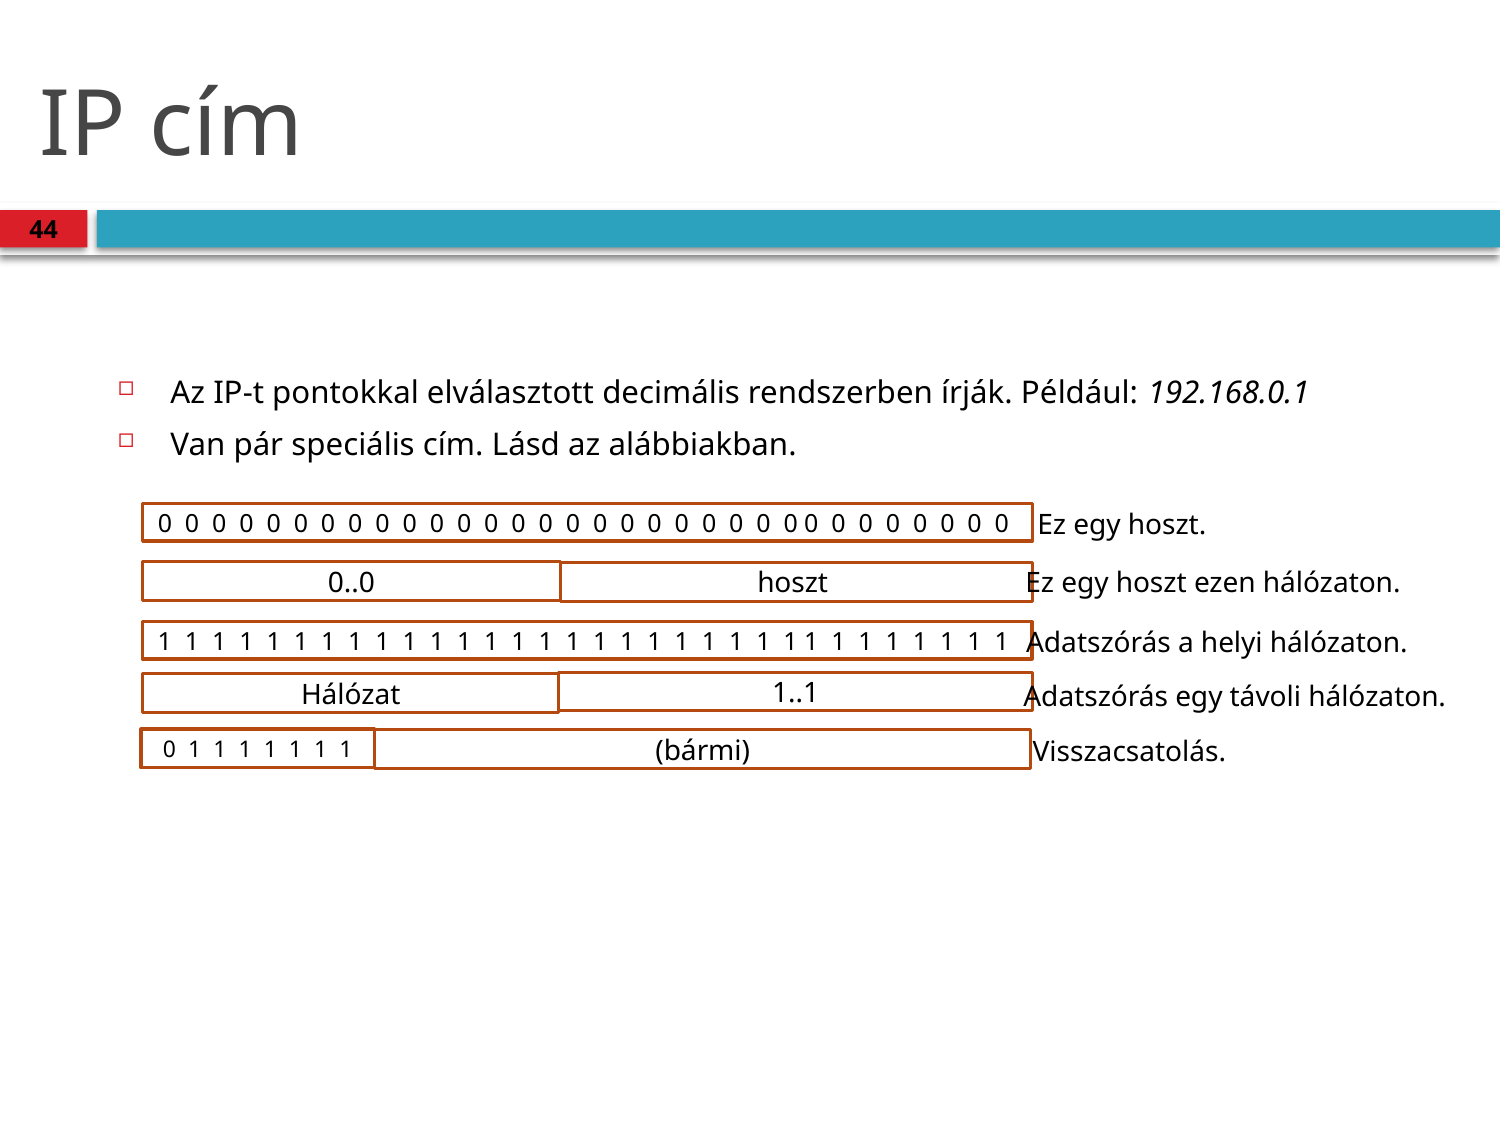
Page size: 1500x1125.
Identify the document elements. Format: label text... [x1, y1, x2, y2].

text_box hoszt [559, 561, 1010, 603]
text_box (bármi) [373, 728, 1017, 770]
text_box Adatszórás a helyi hálózaton. [1011, 616, 1423, 666]
text_box 0..0 [141, 560, 562, 602]
text_box 1..1 [557, 671, 1008, 712]
text_box Adatszórás egy távoli hálózaton. [1008, 670, 1462, 720]
text_box 1 1 1 1 1 1 1 1 1 1 1 1 1 1 1 1 1 1 1 1 1 1 1 1 1 1 1 1 1 1 1 1 [141, 620, 1011, 661]
text_box Visszacsatolás. [1017, 725, 1242, 775]
text_box 0 0 0 0 0 0 0 0 0 0 0 0 0 0 0 0 0 0 0 0 0 0 0 0 0 0 0 0 0 0 0 0 [141, 502, 1022, 543]
text_box 0 1 1 1 1 1 1 1 [139, 727, 376, 769]
text_box Hálózat [141, 672, 560, 714]
text_box Ez egy hoszt ezen hálózaton. [1010, 557, 1416, 606]
list Az IP-t pontokkal elválasztott decimális rendszerben írják. Például: 192.168.0.1 Van pár speciális cím. Lásd az alábbiakban. [103, 365, 1397, 478]
title IP cím [24, 37, 1475, 200]
text_box Ez egy hoszt. [1022, 499, 1222, 548]
slide_number 44 [0, 206, 88, 257]
